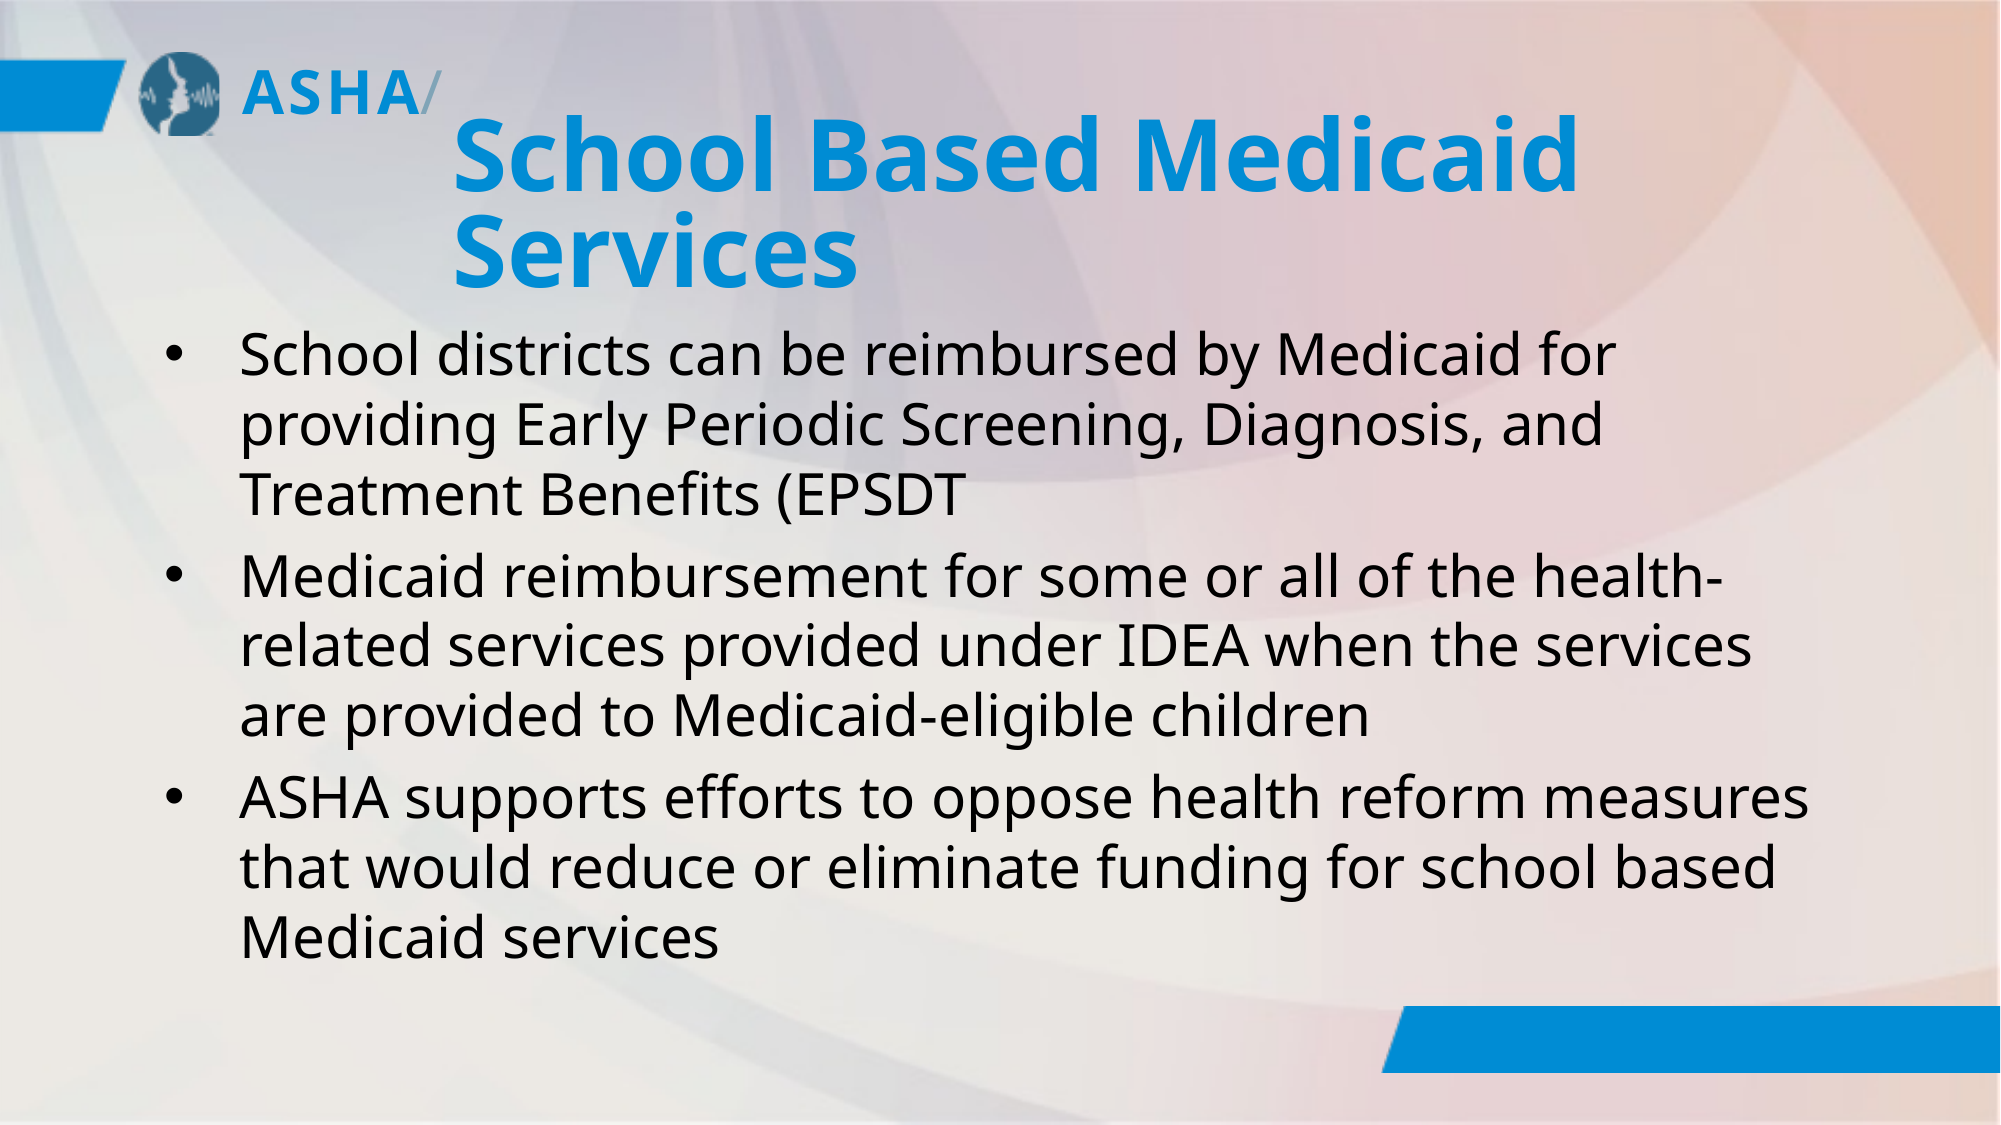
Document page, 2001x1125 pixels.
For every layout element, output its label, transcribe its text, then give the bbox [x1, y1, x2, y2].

title School Based Medicaid Services [437, 111, 1606, 309]
picture [0, 0, 2000, 1125]
list School districts can be reimbursed by Medicaid for providing Early Periodic Screening, Diagnosis, and Treatment Benefits (EPSDT Medicaid reimbursement for some or all of the health-related services provided under IDEA when the services are provided to Medicaid-eligible children ASHA supports efforts to oppose health reform measures that would reduce or eliminate funding for school based Medicaid services [150, 309, 1850, 1000]
